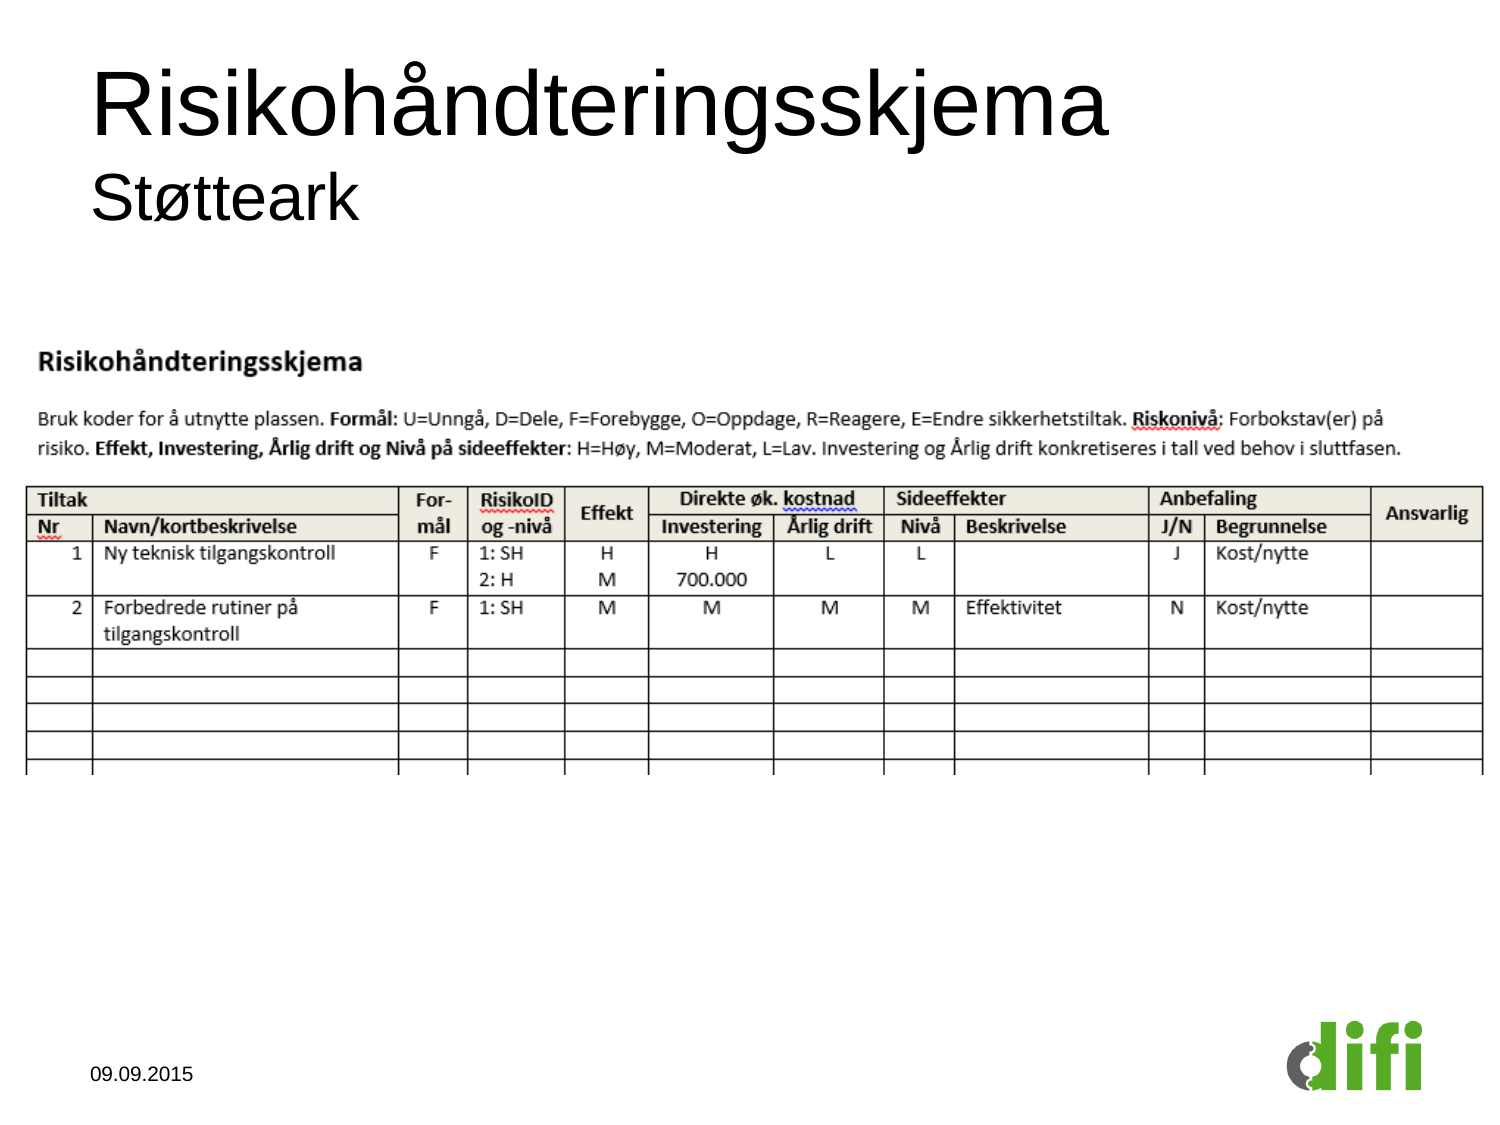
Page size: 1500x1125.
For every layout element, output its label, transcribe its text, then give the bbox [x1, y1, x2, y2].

picture [23, 327, 1492, 775]
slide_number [75, 1042, 425, 1103]
picture [1284, 1019, 1425, 1093]
title Risikohåndteringsskjema Støtteark [74, 44, 1426, 233]
